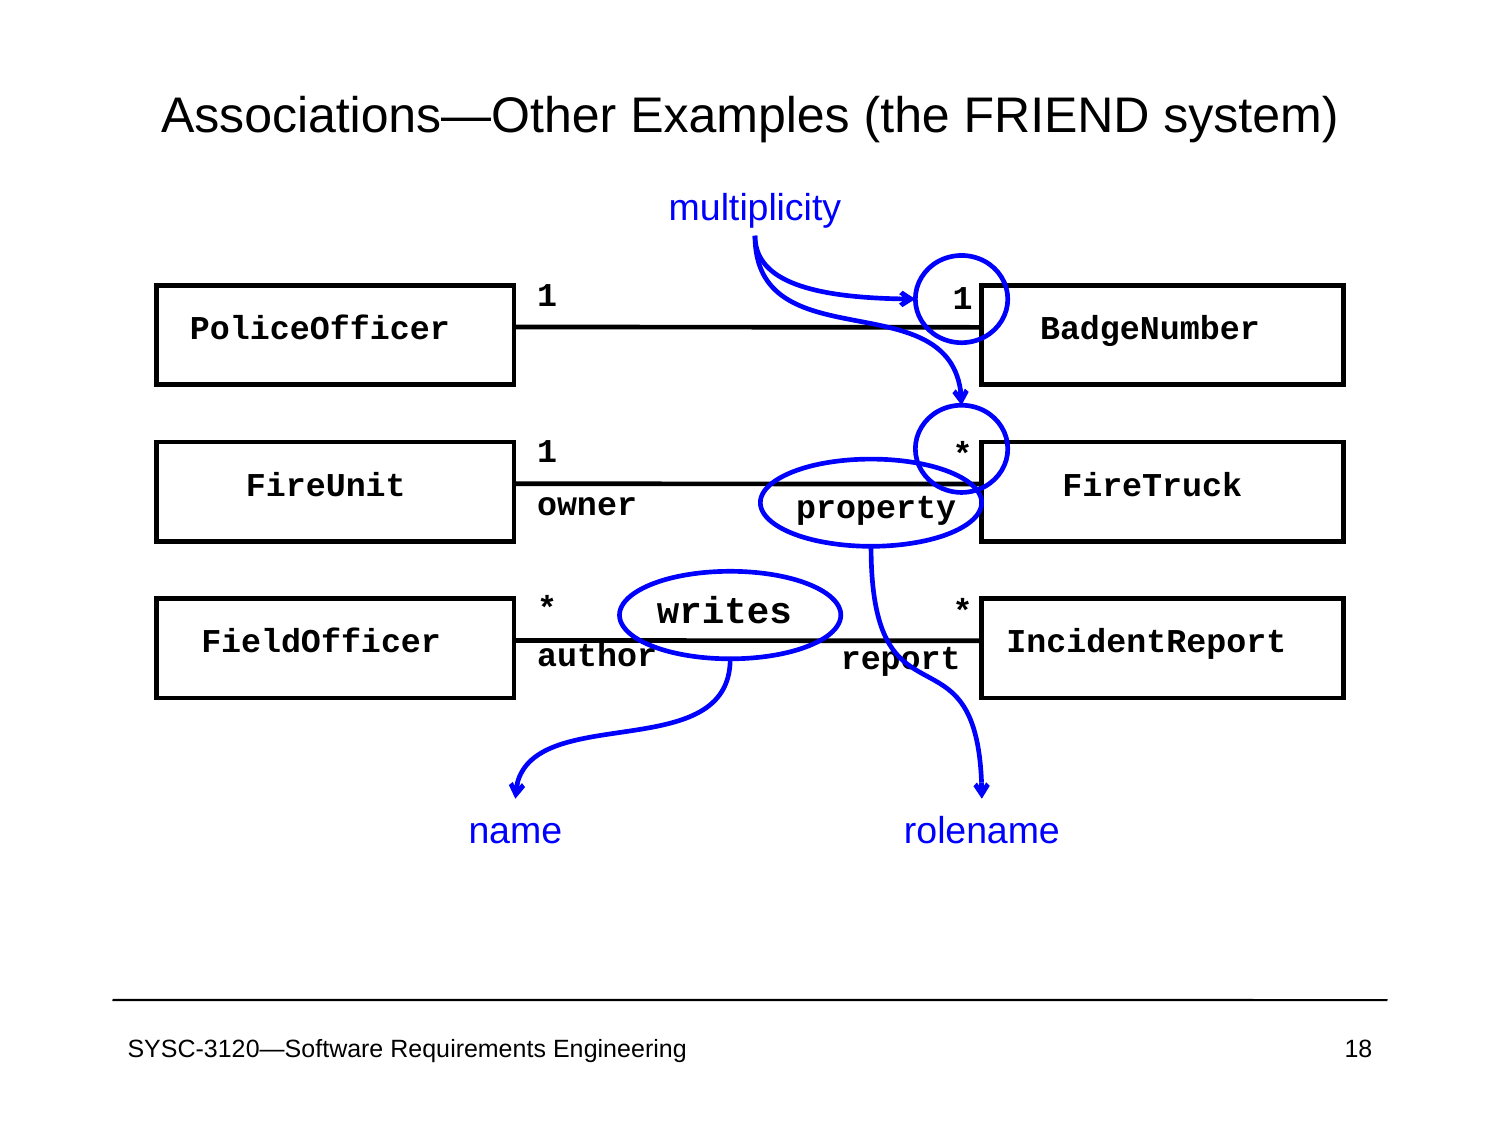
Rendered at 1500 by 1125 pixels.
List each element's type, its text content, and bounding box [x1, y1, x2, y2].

text_box rolename [889, 798, 1075, 859]
footer SYSC-3120—Software Requirements Engineering [112, 1025, 750, 1100]
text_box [552, 621, 693, 837]
title Associations—Other Examples (the FRIEND system) [112, 68, 1388, 157]
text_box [799, 616, 1053, 729]
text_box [773, 217, 944, 425]
text_box [949, 255, 997, 271]
text_box multiplicity [653, 175, 857, 236]
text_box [803, 187, 867, 215]
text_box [155, 272, 1344, 699]
slide_number 18 [1074, 1025, 1388, 1100]
text_box name [453, 798, 577, 859]
